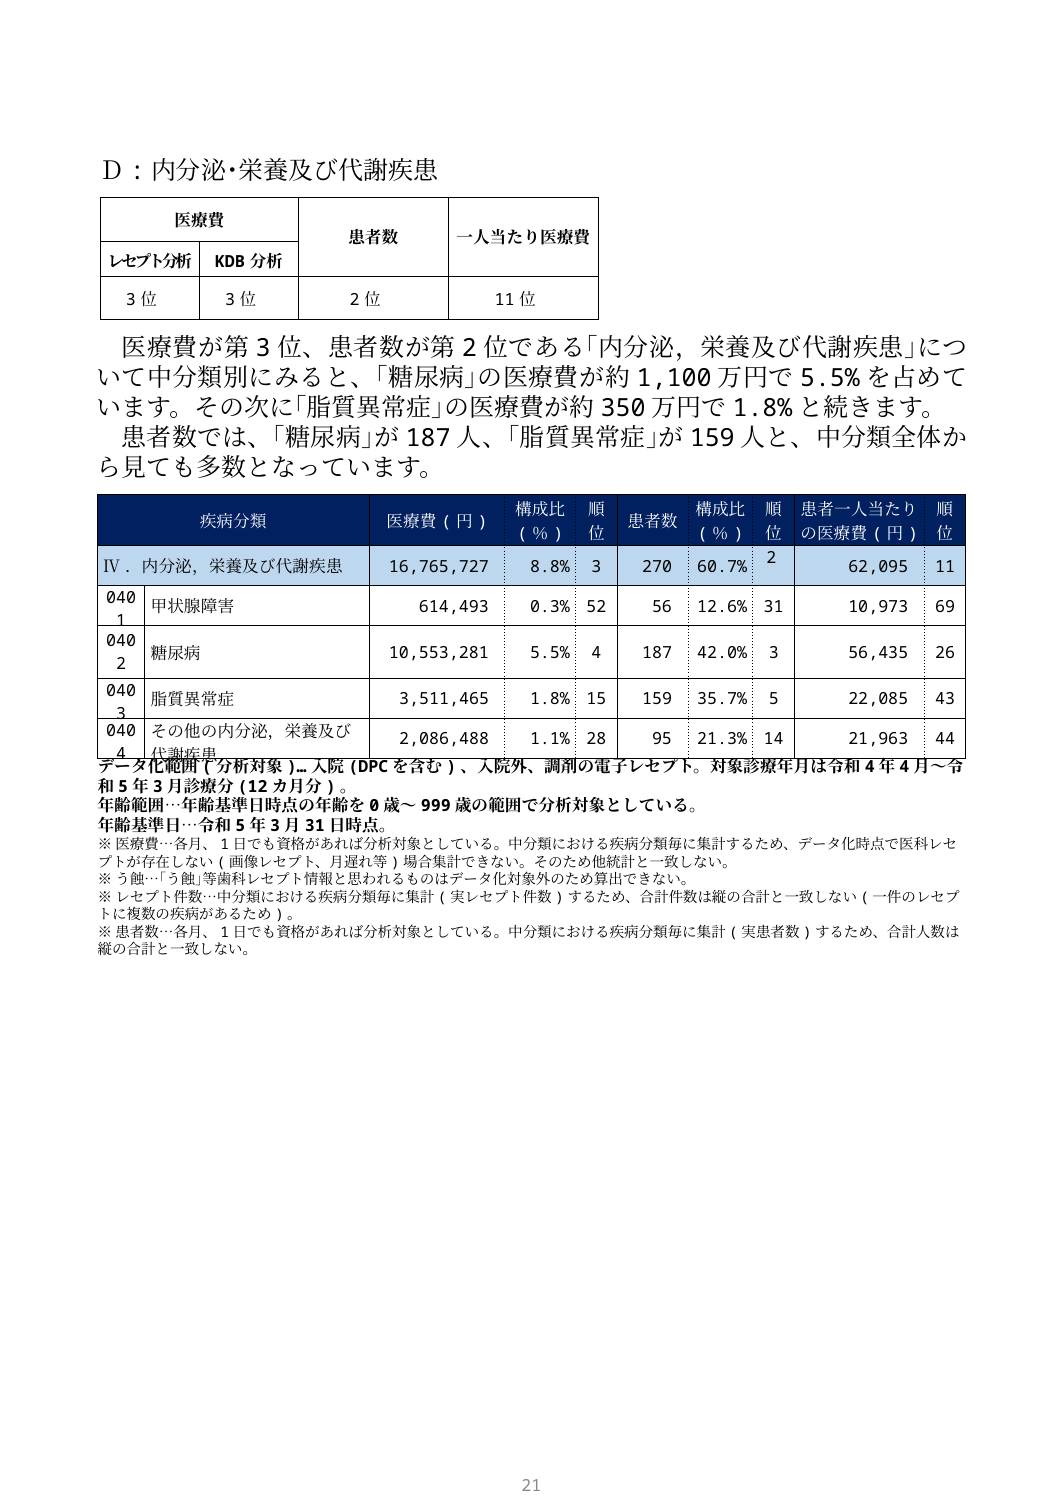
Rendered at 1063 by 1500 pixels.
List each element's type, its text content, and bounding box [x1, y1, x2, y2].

table_cell 14 [753, 719, 794, 747]
table_cell 21.3% [688, 719, 753, 747]
text_box Ｄ:内分泌･栄養及び代謝疾患 [97, 145, 972, 194]
table_cell 0.3% [505, 586, 576, 625]
slide_number 20 [407, 1446, 656, 1500]
table_cell 26 [924, 626, 965, 678]
table_cell 3,511,465 [370, 679, 505, 718]
table_cell 95 [618, 719, 688, 747]
table_cell 2 [753, 546, 794, 585]
table_header 順位 [753, 495, 794, 545]
table_header 患者数 [618, 495, 688, 545]
table_header 医療費 [101, 198, 298, 241]
table_cell KDB分析 [200, 242, 298, 276]
table_cell 187 [618, 626, 688, 678]
table_cell 31 [753, 586, 794, 625]
table_header 順位 [576, 495, 617, 545]
table_header 疾病分類 [98, 495, 369, 545]
table_cell 2位 [299, 277, 448, 319]
table_cell 0404 [98, 719, 144, 747]
table_header 患者数 [299, 198, 448, 276]
table_cell 69 [924, 586, 965, 625]
table_cell 52 [576, 586, 617, 625]
table_cell 16,765,727 [370, 546, 505, 585]
table_cell 28 [576, 719, 617, 747]
table_cell 3位 [101, 277, 199, 319]
table_cell 甲状腺障害 [145, 586, 369, 625]
table_cell 0403 [98, 679, 144, 718]
table_cell 62,095 [795, 546, 924, 585]
table_cell 脂質異常症 [145, 679, 369, 718]
table_cell 3位 [200, 277, 298, 319]
table_cell 5.5% [505, 626, 576, 678]
table_cell 1.1% [505, 719, 576, 747]
table_cell 11位 [449, 277, 598, 319]
table_cell レセプト分析 [101, 242, 199, 276]
table_cell 8.8% [505, 546, 576, 585]
table_cell 12.6% [688, 586, 753, 625]
table_cell 10,553,281 [370, 626, 505, 678]
table_cell 5 [753, 679, 794, 718]
table_cell Ⅳ．内分泌，栄養及び代謝疾患 [98, 546, 369, 585]
table_header 患者一人当たりの医療費(円) [795, 495, 924, 545]
table_cell 3 [753, 626, 794, 678]
table_cell 614,493 [370, 586, 505, 625]
text_box データ化範囲(分析対象)…入院(DPCを含む)、入院外、調剤の電子レセプト。対象診療年月は令和4年4月～令和5年3月診療分(12カ月分)。 年齢範囲…年齢基準日時点の年齢を0歳～999歳の範囲で分析対象としている。 年齢基準日…令和5年3月31日時点。 ※医療費…各月、1日でも資格があれば分析対象としている。中分類における疾病分類毎に集計するため、データ化時点で医科レセプトが存在しない(画像レセプト、月遅れ等)場合集計できない。そのため他統計と一致しない。 ※う蝕…｢う蝕｣等歯科レセプト情報と思われるものはデータ化対象外のため算出できない。 ※レセプト件数…中分類における疾病分類毎に集計(実レセプト件数)するため、合計件数は縦の合計と一致しない(一件のレセプトに複数の疾病があるため)。 ※患者数…各月、1日でも資格があれば分析対象としている。中分類における疾病分類毎に集計(実患者数)するため、合計人数は縦の合計と一致しない。 [82, 747, 987, 965]
table_cell 22,085 [795, 679, 924, 718]
table_cell 44 [924, 719, 965, 747]
table_cell 10,973 [795, 586, 924, 625]
table_header 医療費(円) [370, 495, 505, 545]
table_cell 糖尿病 [145, 626, 369, 678]
table_header 構成比 (％) [688, 495, 753, 545]
table_cell 35.7% [688, 679, 753, 718]
table_header 順位 [924, 495, 965, 545]
table_cell その他の内分泌，栄養及び 代謝疾患 [145, 719, 369, 747]
table_cell 60.7% [688, 546, 753, 585]
table_cell 21,963 [795, 719, 924, 747]
table_cell 42.0% [688, 626, 753, 678]
table_cell 4 [576, 626, 617, 678]
table_cell 56 [618, 586, 688, 625]
table_cell 56,435 [795, 626, 924, 678]
table_header 構成比 (％) [505, 495, 576, 545]
table_cell 0401 [98, 586, 144, 625]
table_cell 3 [576, 546, 617, 585]
table_cell 270 [618, 546, 688, 585]
text_box 医療費が第3位、患者数が第2位である｢内分泌，栄養及び代謝疾患｣について中分類別にみると、｢糖尿病｣の医療費が約1,100万円で5.5%を占めています。その次に｢脂質異常症｣の医療費が約350万円で1.8%と続きます。 患者数では、｢糖尿病｣が187人、｢脂質異常症｣が159人と、中分類全体から見ても多数となっています。 [94, 322, 969, 491]
table_cell 11 [924, 546, 965, 585]
table_cell 1.8% [505, 679, 576, 718]
table_cell 43 [924, 679, 965, 718]
table_cell 0402 [98, 626, 144, 678]
table_cell 2,086,488 [370, 719, 505, 747]
table_cell 159 [618, 679, 688, 718]
table_cell 15 [576, 679, 617, 718]
table_header 一人当たり医療費 [449, 198, 598, 276]
